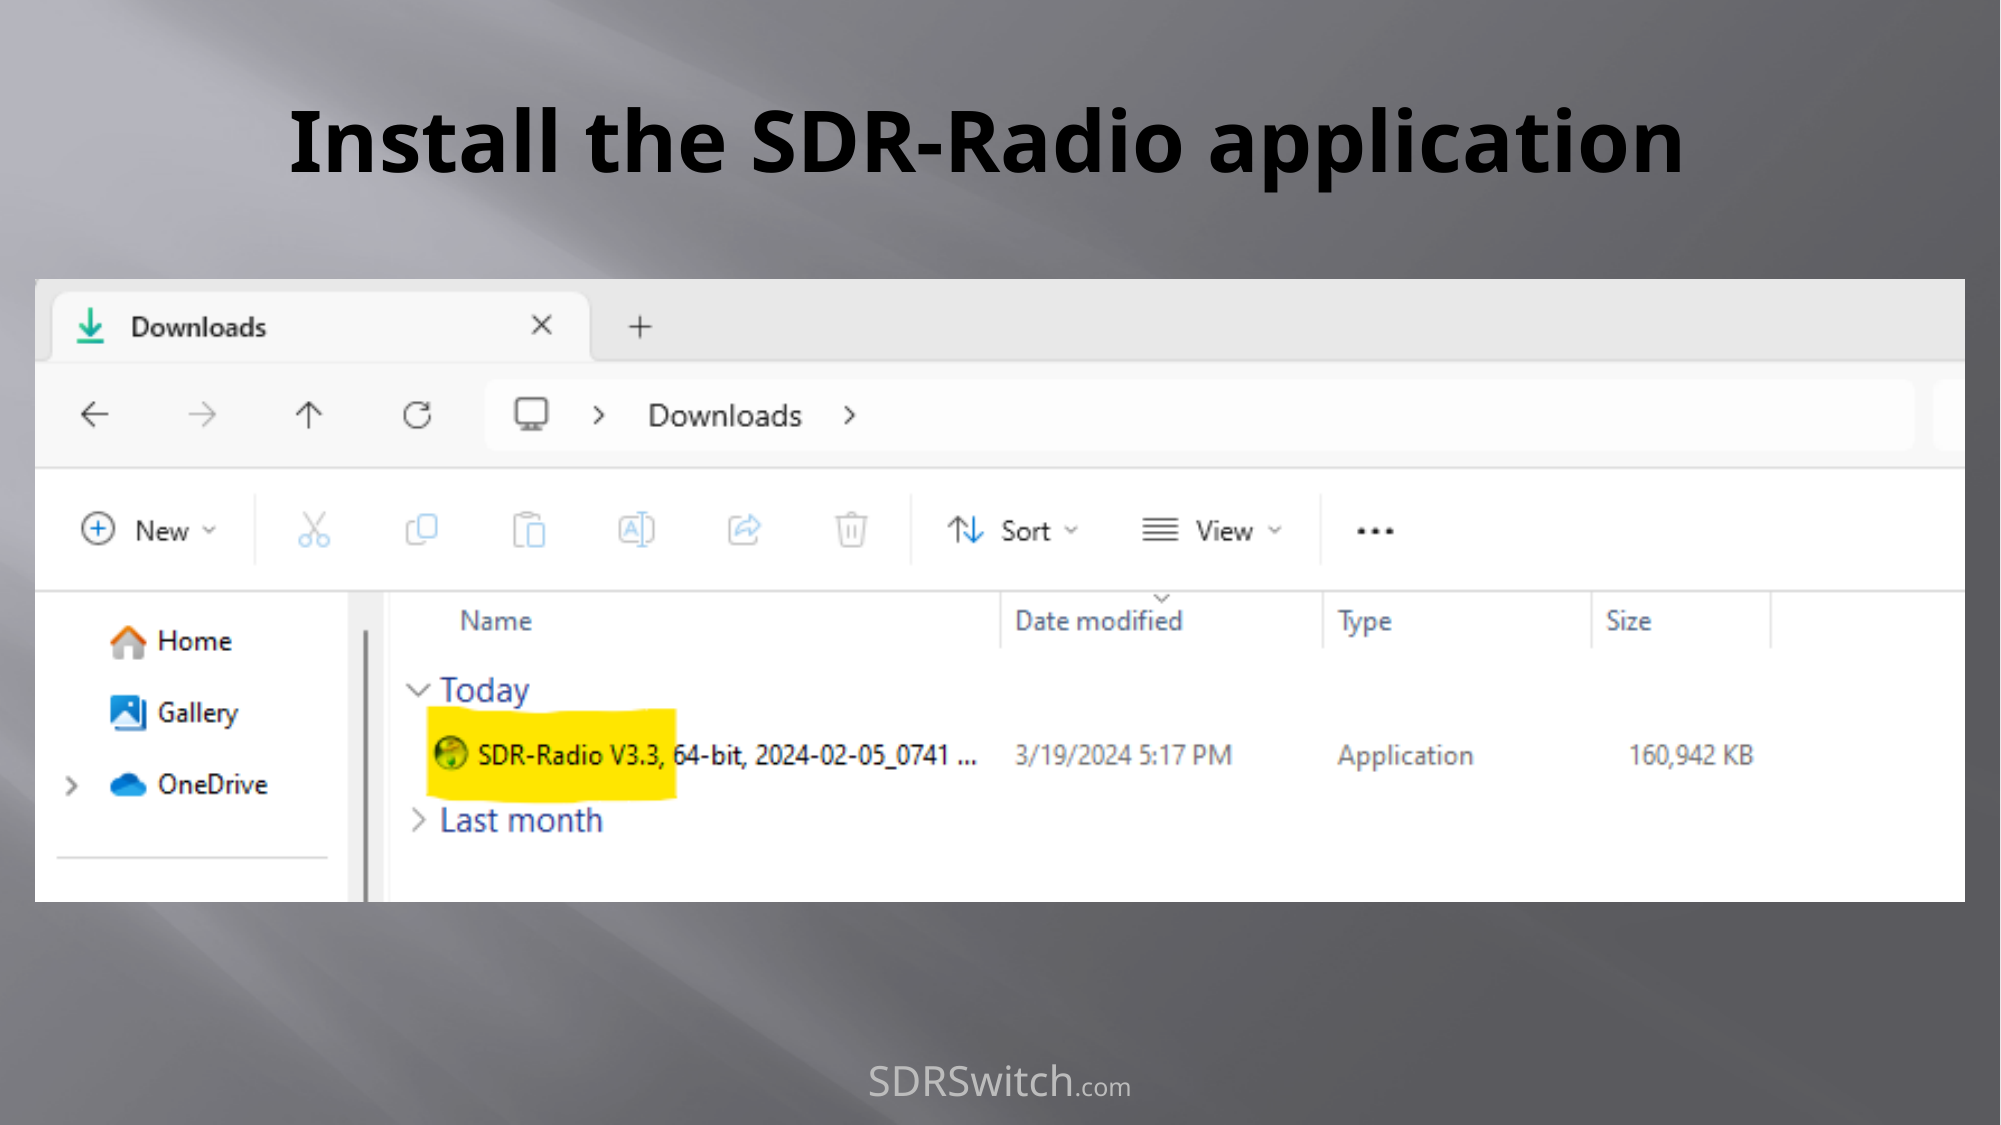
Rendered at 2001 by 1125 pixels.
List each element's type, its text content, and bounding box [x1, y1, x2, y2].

footer SDRSwitch.com [683, 1052, 1317, 1113]
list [35, 279, 1965, 903]
title Install the SDR-Radio application [99, 45, 1900, 233]
